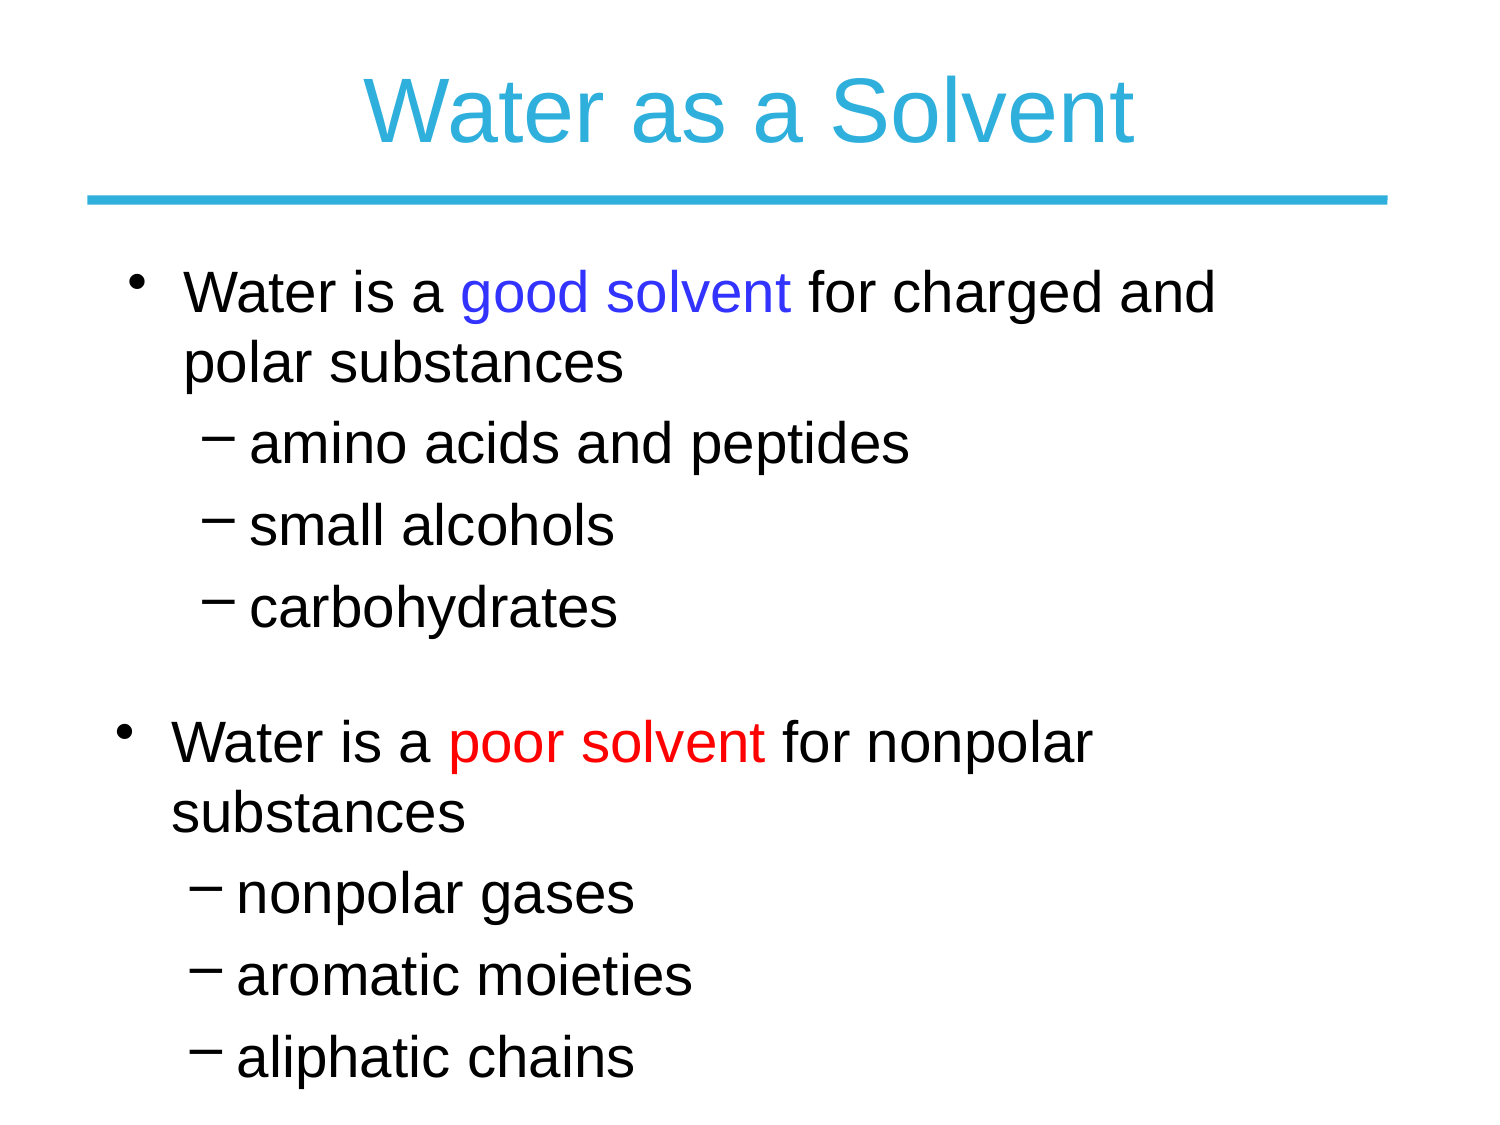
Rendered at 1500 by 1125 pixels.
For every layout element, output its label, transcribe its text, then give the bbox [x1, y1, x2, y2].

title Water as a Solvent [112, 12, 1388, 200]
text_box Water is a good solvent for charged and polar substances amino acids and peptides small alcohols carbohydrates [112, 199, 1363, 650]
text_box Water is a poor solvent for nonpolar substances nonpolar gases aromatic moieties aliphatic chains [99, 649, 1338, 1088]
